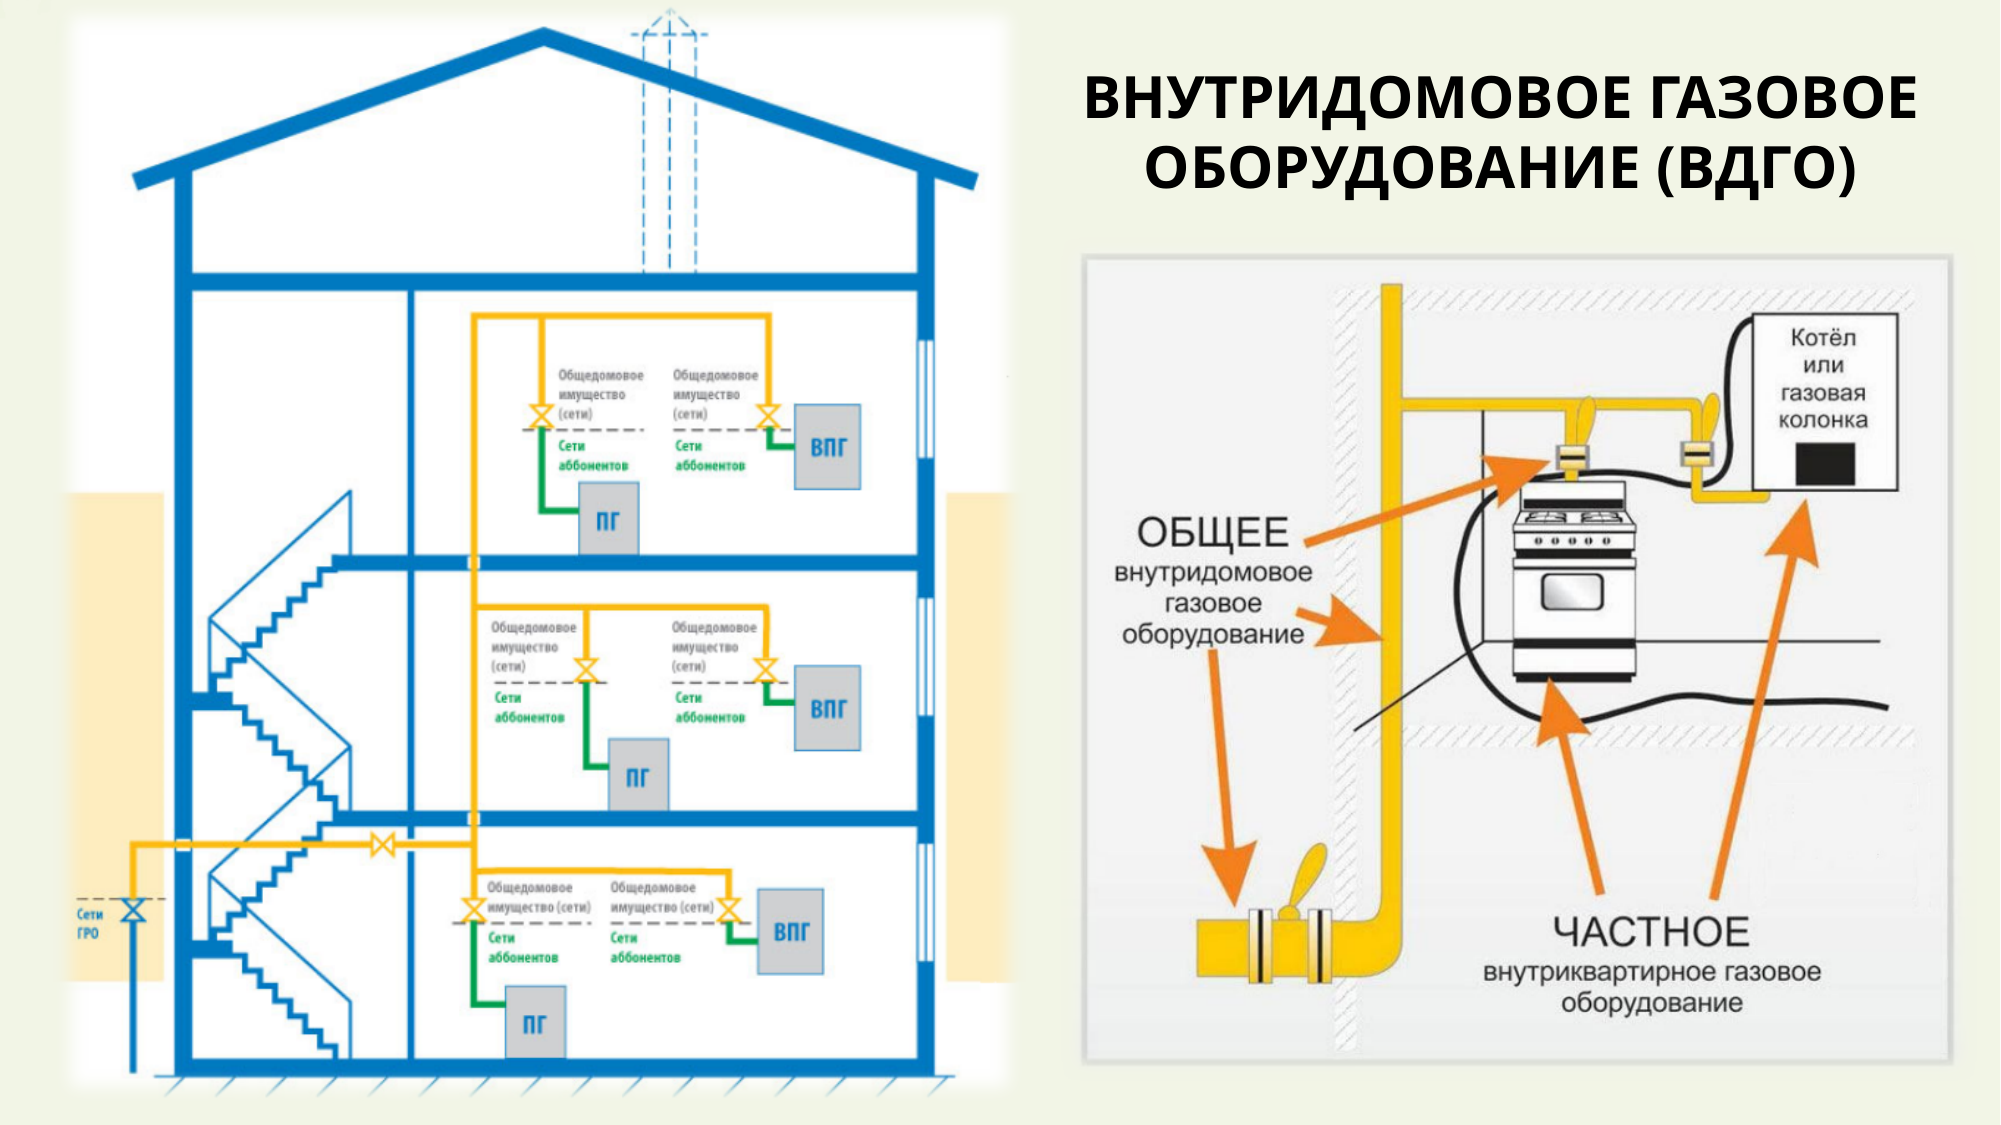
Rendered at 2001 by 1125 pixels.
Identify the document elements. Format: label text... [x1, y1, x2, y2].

picture [0, 0, 2001, 1125]
text_box ВНУТРИДОМОВОЕ ГАЗОВОЕ ОБОРУДОВАНИЕ (ВДГО) [1025, 53, 1977, 208]
